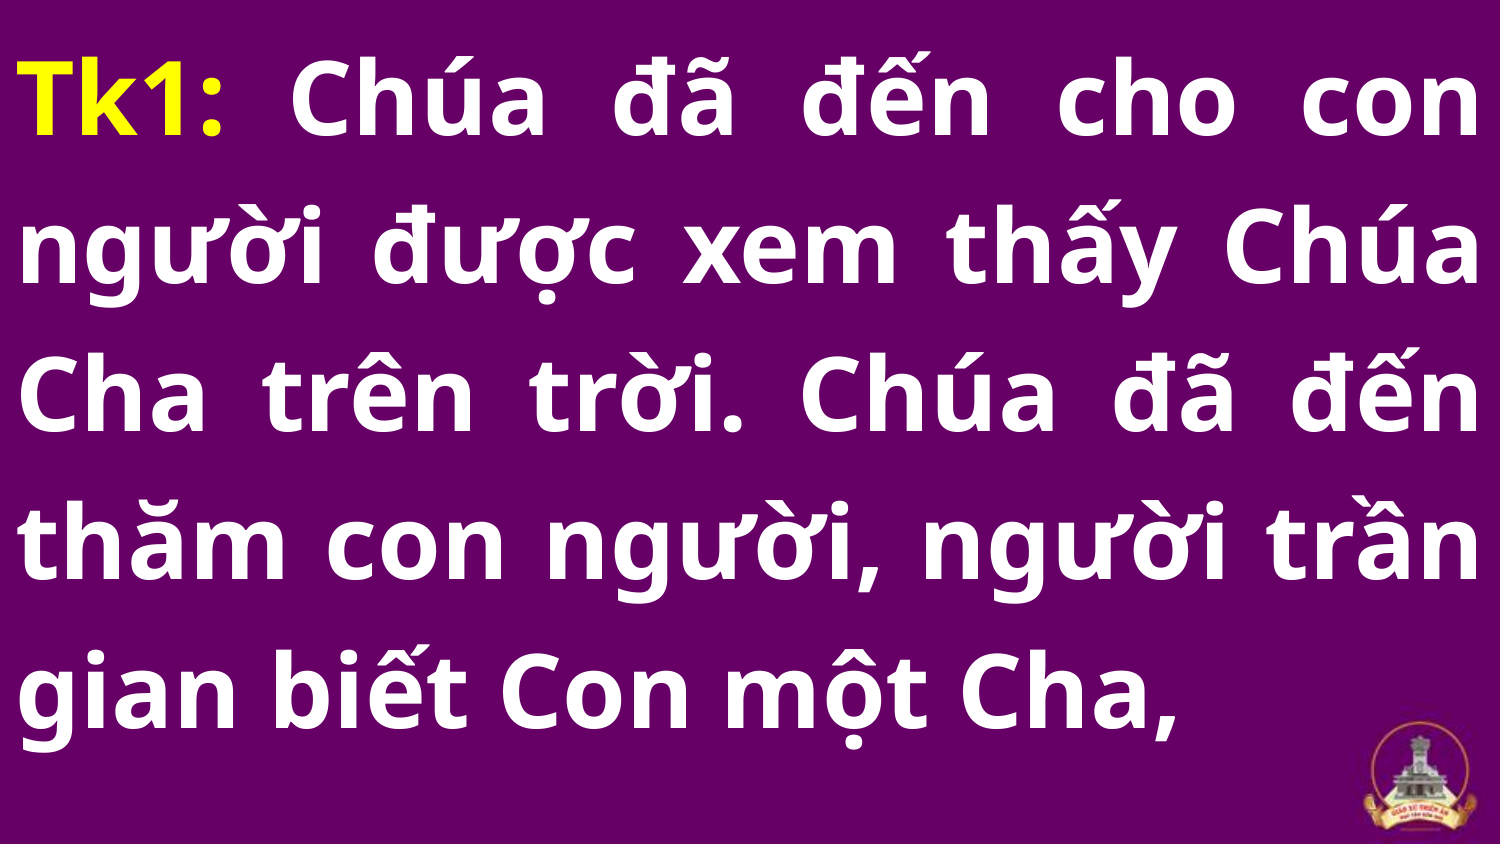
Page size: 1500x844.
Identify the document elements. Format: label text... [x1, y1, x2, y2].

list Tk1: Chúa đã đến cho con người được xem thấy Chúa Cha trên trời. Chúa đã đến thăm con người, người trần gian biết Con một Cha, [0, 0, 1500, 844]
